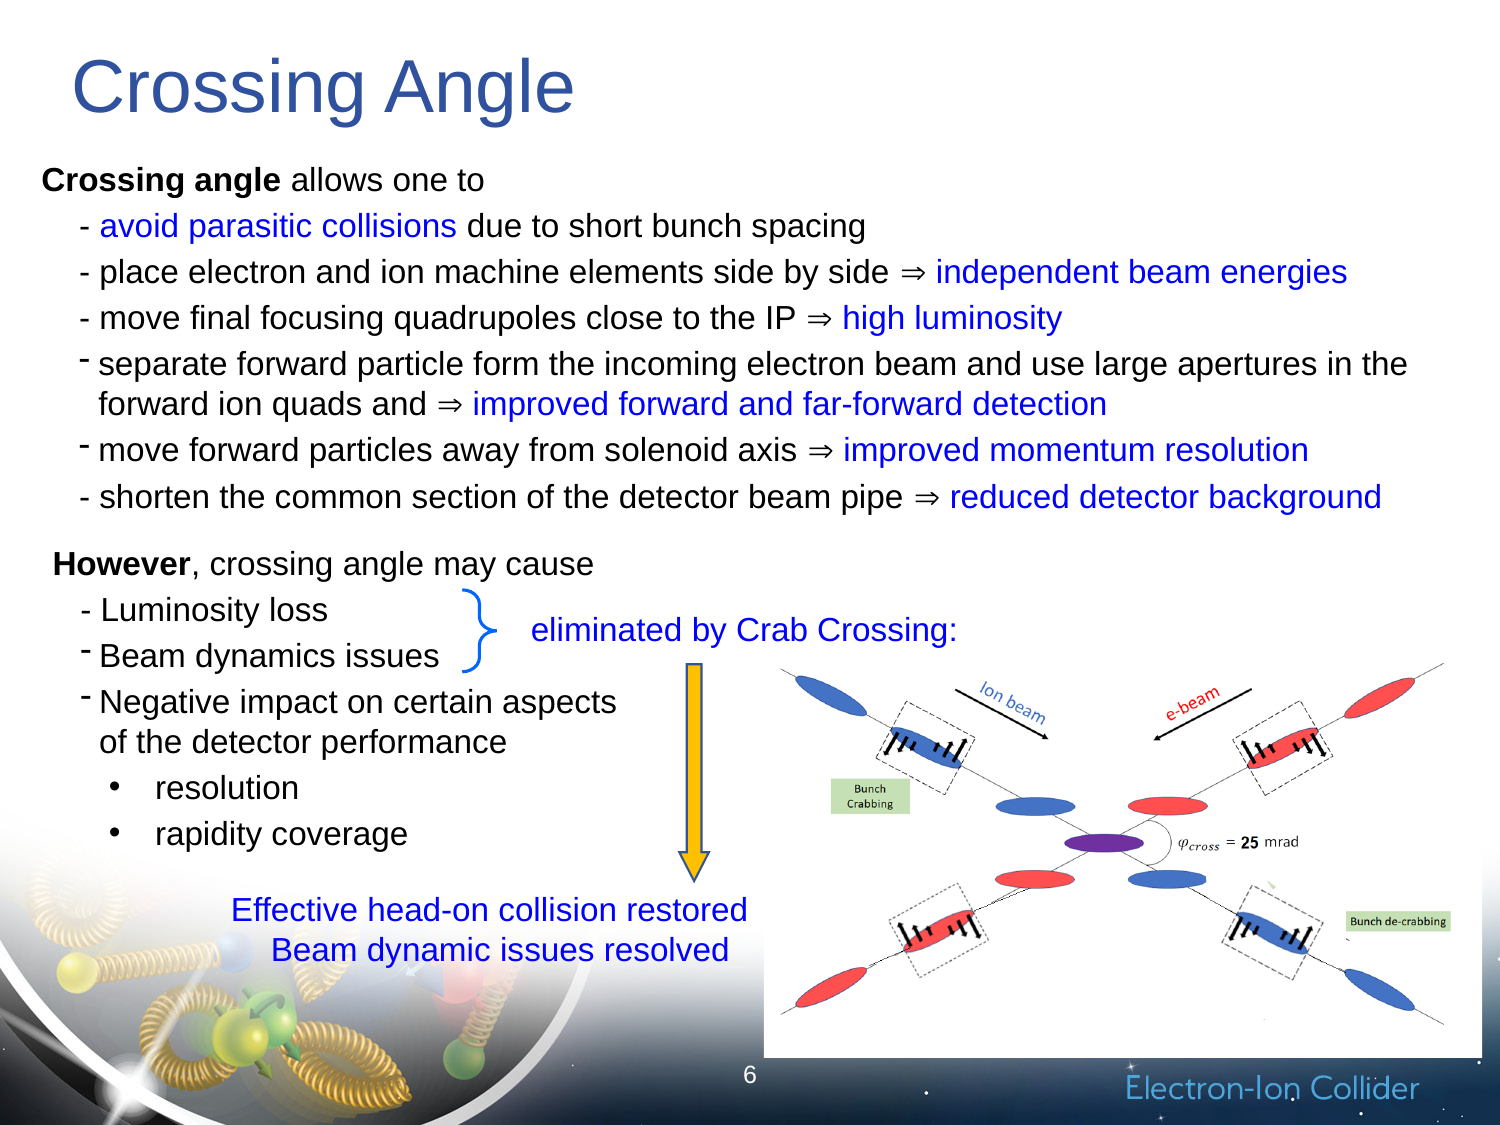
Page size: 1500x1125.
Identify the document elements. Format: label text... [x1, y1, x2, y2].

slide_number 6 [581, 1043, 919, 1104]
text_box eliminated by Crab Crossing: [516, 601, 1483, 656]
text_box Effective head-on collision restored Beam dynamic issues resolved [201, 881, 763, 976]
text_box [677, 663, 711, 881]
text_box Crossing Angle [56, 26, 1492, 151]
picture [0, 0, 1500, 1125]
text_box Crossing angle allows one to - avoid parasitic collisions due to short bunch spacing - place electron and ion machine elements side by side  independent beam energies - move final focusing quadrupoles close to the IP  high luminosity separate forward particle form the incoming electron beam and use large apertures in the forward ion quads and  improved forward and far-forward detection move forward particles away from solenoid axis  improved momentum resolution - shorten the common section of the detector beam pipe  reduced detector background [26, 150, 1467, 523]
text_box [462, 589, 497, 673]
